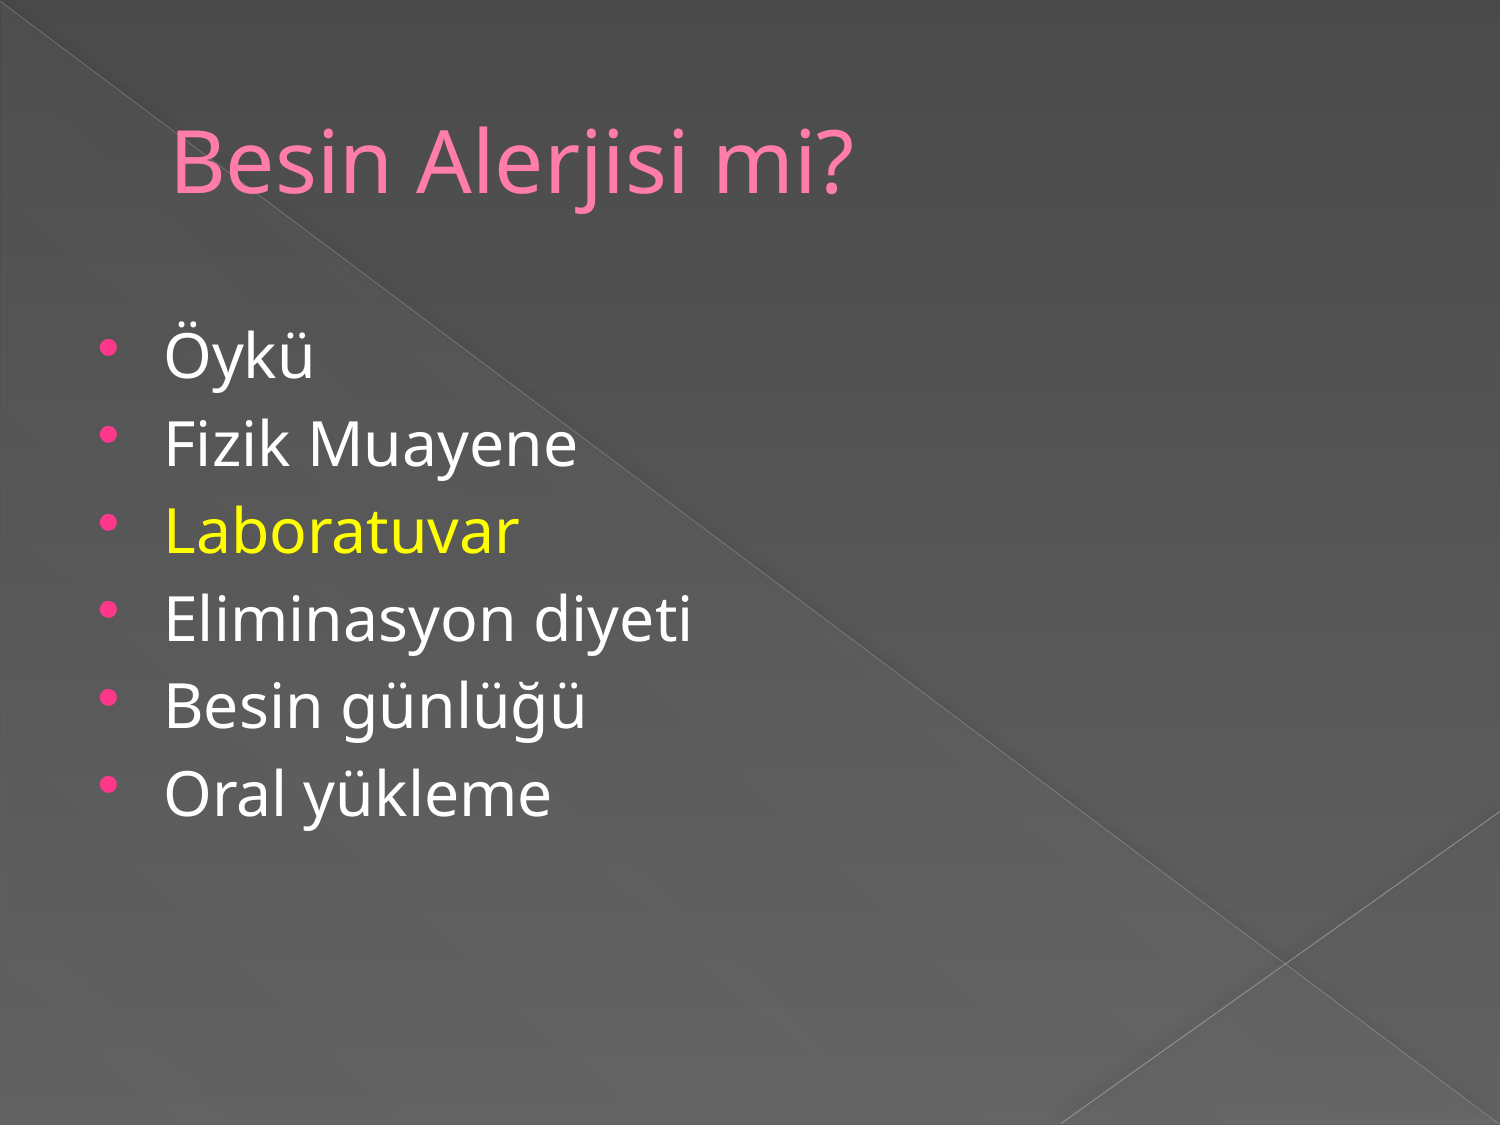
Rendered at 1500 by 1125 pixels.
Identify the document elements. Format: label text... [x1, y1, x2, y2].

title Besin Alerjisi mi? [75, 43, 1425, 274]
list Öykü Fizik Muayene Laboratuvar Eliminasyon diyeti Besin günlüğü Oral yükleme [75, 308, 750, 1059]
